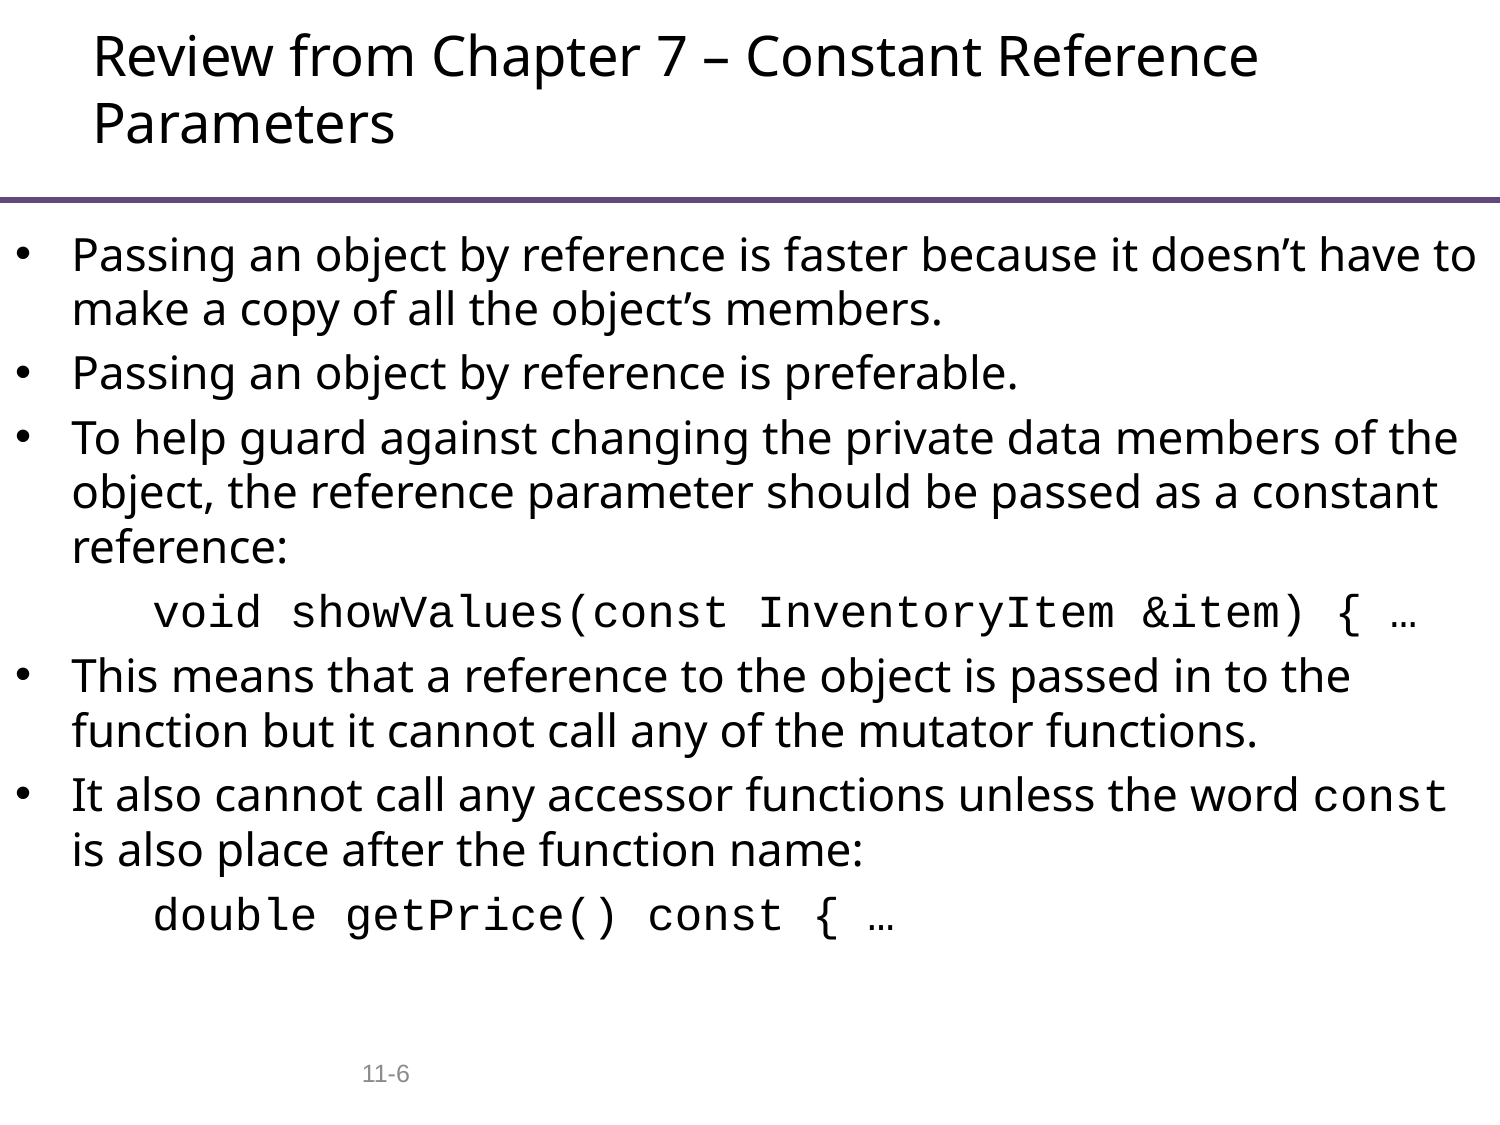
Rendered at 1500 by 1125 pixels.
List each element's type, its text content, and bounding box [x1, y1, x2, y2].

title Review from Chapter 7 – Constant Reference Parameters [77, 11, 1353, 163]
list Passing an object by reference is faster because it doesn’t have to make a copy of all the object’s members. Passing an object by reference is preferable. To help guard against changing the private data members of the object, the reference parameter should be passed as a constant reference: void showValues(const InventoryItem &item) { … This means that a reference to the object is passed in to the function but it cannot call any of the mutator functions. It also cannot call any accessor functions unless the word const is also place after the function name: double getPrice() const { … [0, 217, 1500, 1043]
slide_number 11-6 [75, 1042, 425, 1103]
